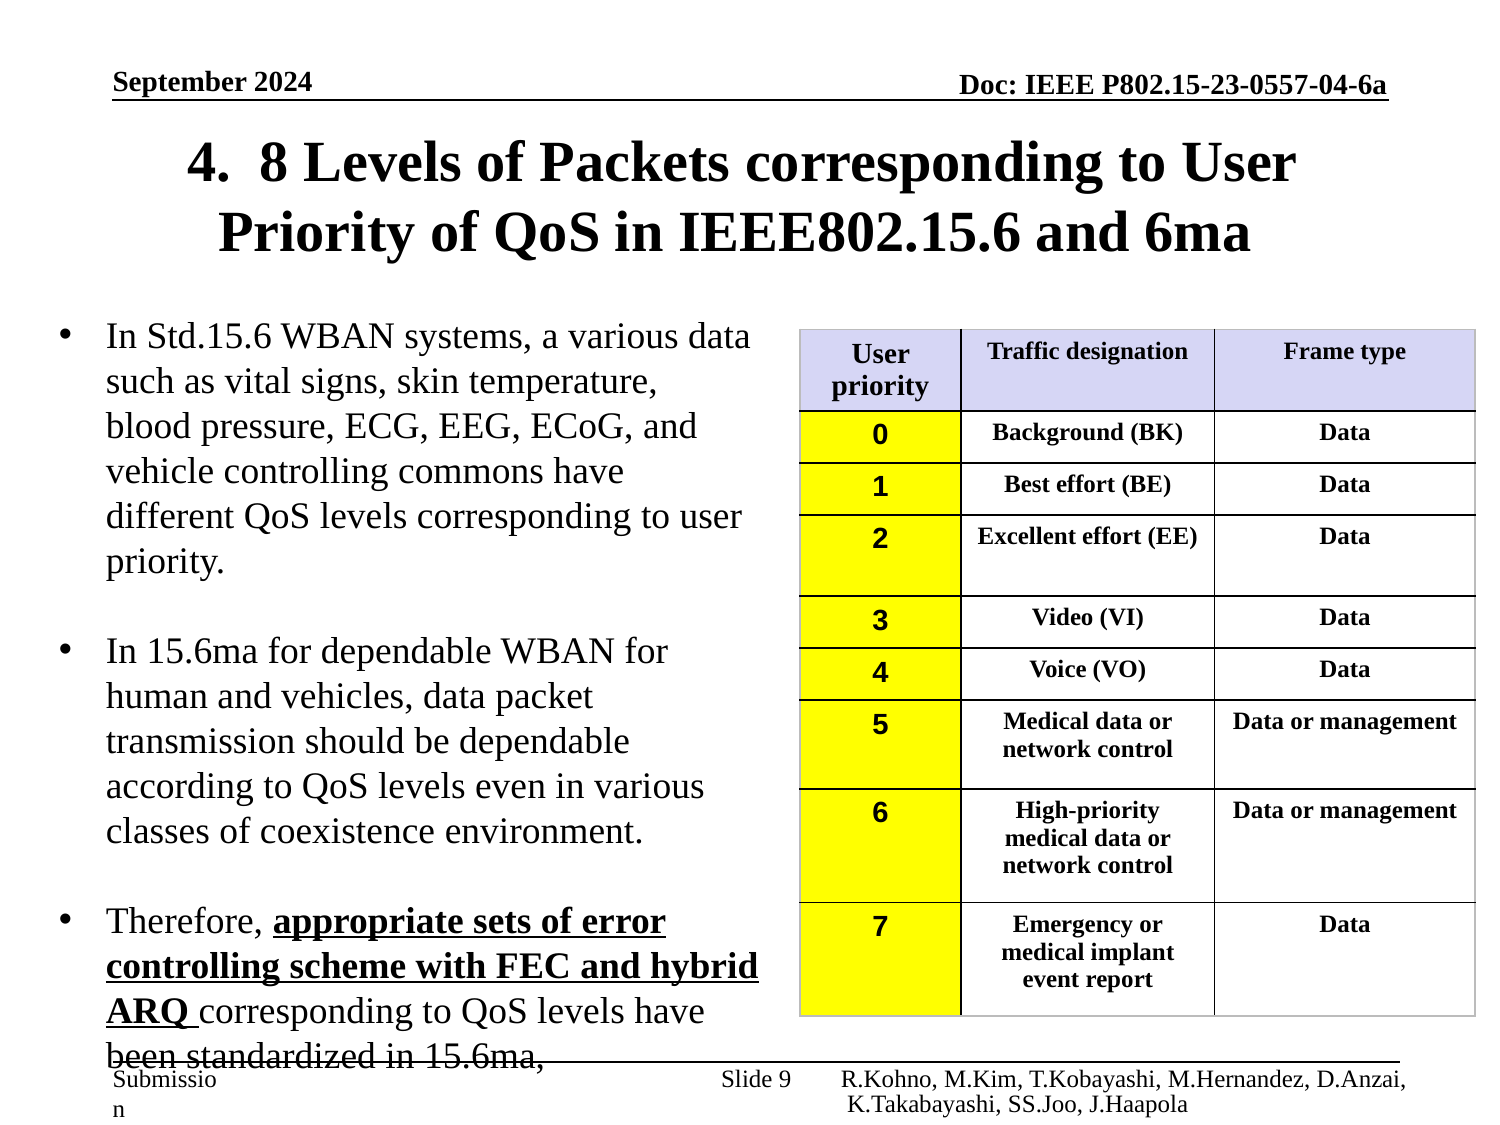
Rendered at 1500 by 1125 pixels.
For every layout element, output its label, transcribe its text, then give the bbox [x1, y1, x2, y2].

table_cell 3 [801, 597, 960, 647]
table_cell Data [1215, 412, 1474, 462]
table_cell Video (VI) [962, 597, 1214, 647]
table_cell Data or management [1215, 701, 1474, 788]
slide_number Slide 9 [712, 1062, 801, 1093]
table_cell Best effort (BE) [962, 464, 1214, 514]
table_header Traffic designation [962, 330, 1214, 410]
table_cell 5 [801, 701, 960, 788]
table_cell 4 [801, 649, 960, 699]
table_cell Data [1215, 649, 1474, 699]
table_cell 1 [801, 464, 960, 514]
table_cell Data [1215, 464, 1474, 514]
table_cell High-priority medical data or network control [962, 790, 1214, 902]
table_cell 7 [801, 903, 960, 1015]
table_cell Emergency or medical implant event report [962, 903, 1214, 1015]
table_cell Medical data or network control [962, 701, 1214, 788]
table_header Frame type [1215, 330, 1474, 410]
table_cell Data [1215, 516, 1474, 595]
table_header User priority [801, 330, 960, 410]
table_cell 0 [801, 412, 960, 462]
text_box In Std.15.6 WBAN systems, a various data such as vital signs, skin temperature, blood pressure, ECG, EEG, ECoG, and vehicle controlling commons have different QoS levels corresponding to user priority. In 15.6ma for dependable WBAN for human and vehicles, data packet transmission should be dependable according to QoS levels even in various classes of coexistence environment. Therefore, appropriate sets of error controlling scheme with FEC and hybrid ARQ corresponding to QoS levels have been standardized in 15.6ma, [44, 303, 778, 1084]
footer R.Kohno, M.Kim, T.Kobayashi, M.Hernandez, D.Anzai, K.Takabayashi, SS.Joo, J.Haapola [840, 1062, 1413, 1093]
table_cell Voice (VO) [962, 649, 1214, 699]
table_cell 2 [801, 516, 960, 595]
table_cell Data [1215, 903, 1474, 1015]
text_box 4. 8 Levels of Packets corresponding to User Priority of QoS in IEEE802.15.6 and 6ma [112, 116, 1358, 292]
table_cell Background (BK) [962, 412, 1214, 462]
table_cell Data or management [1215, 790, 1474, 902]
table_cell 6 [801, 790, 960, 902]
table_cell Excellent effort (EE) [962, 516, 1214, 595]
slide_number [112, 62, 375, 98]
table_cell Data [1215, 597, 1474, 647]
